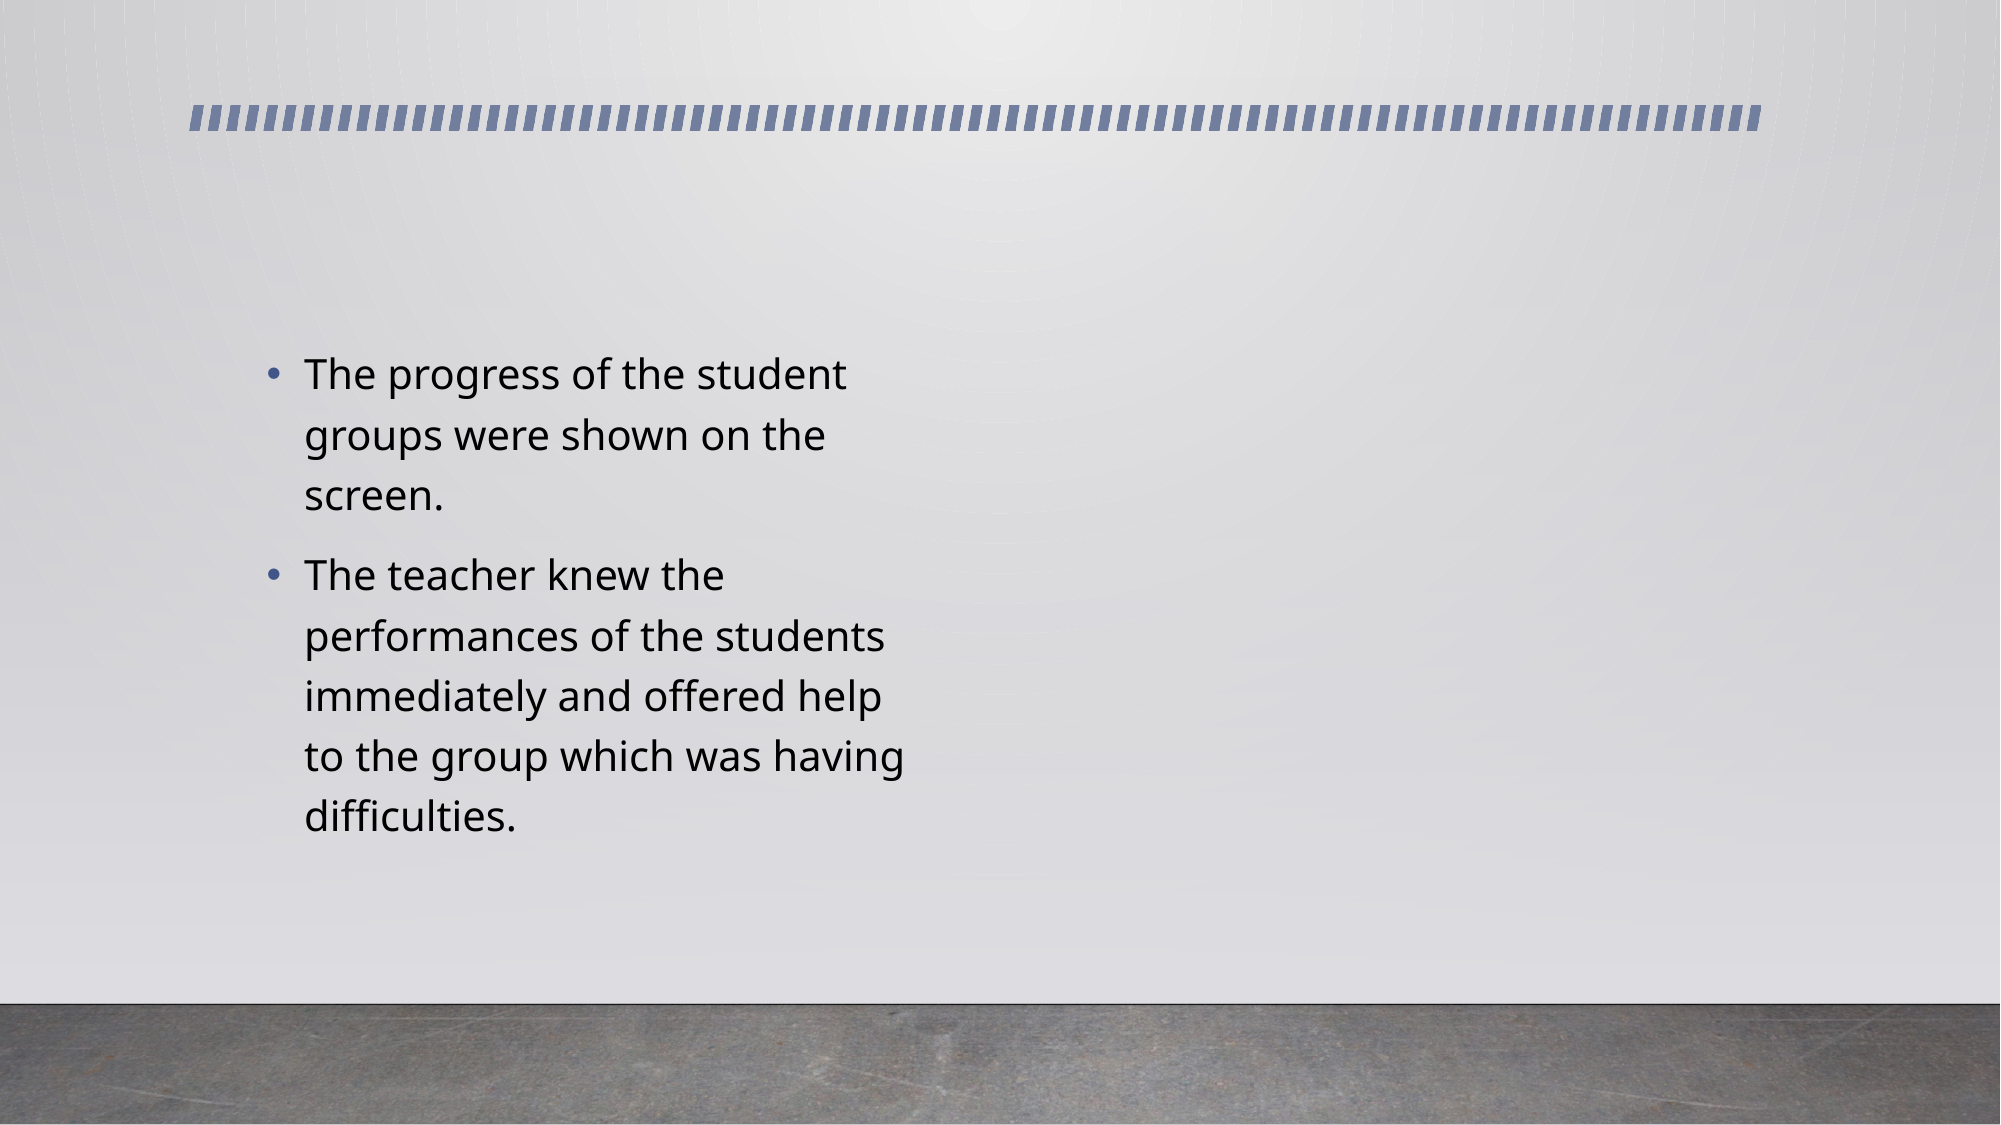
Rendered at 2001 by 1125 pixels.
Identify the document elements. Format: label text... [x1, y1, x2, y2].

list The progress of the student groups were shown on the screen. The teacher knew the performances of the students immediately and offered help to the group which was having difficulties. [251, 330, 923, 897]
picture [0, 1004, 2000, 1124]
